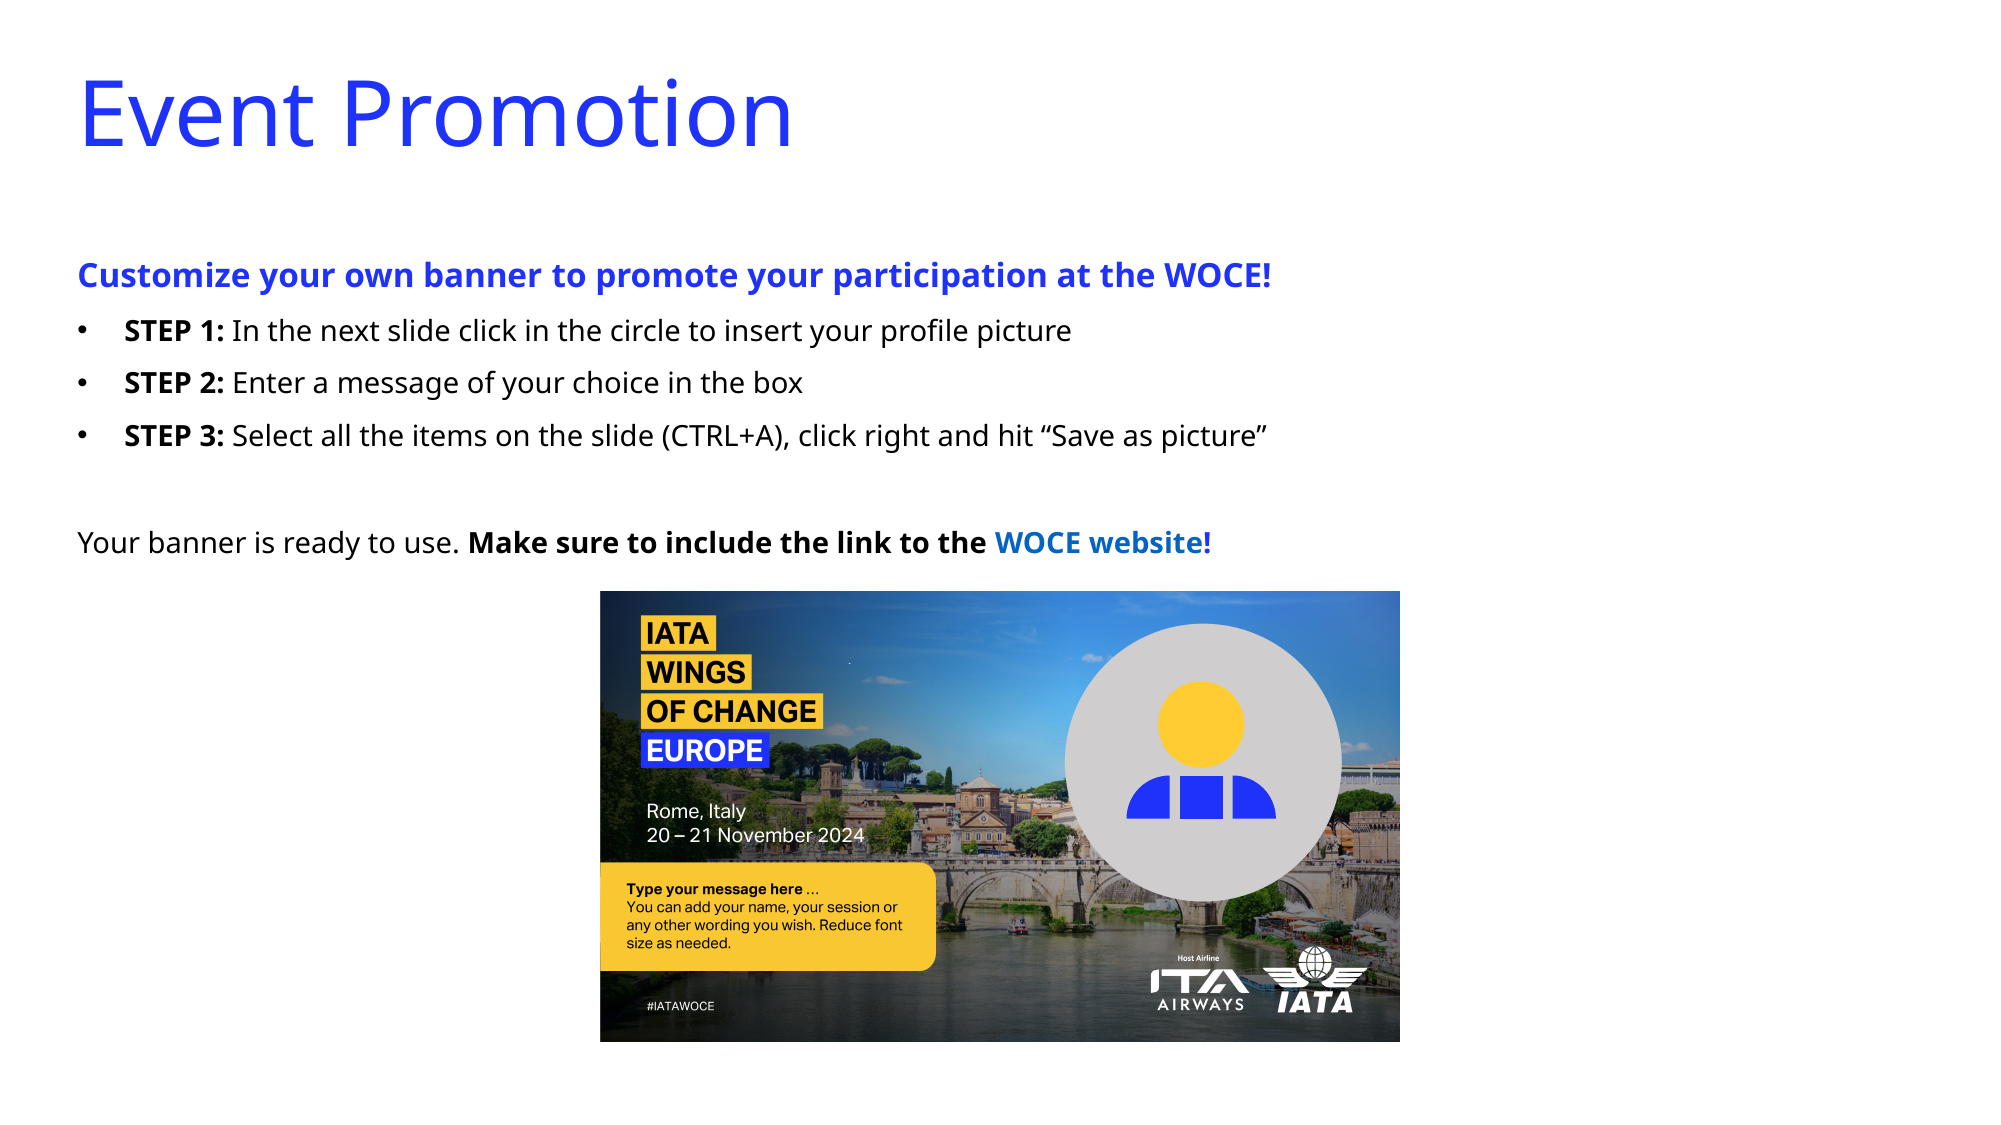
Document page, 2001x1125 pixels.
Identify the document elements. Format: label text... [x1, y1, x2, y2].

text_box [1126, 681, 1274, 817]
text_box Customize your own banner to promote your participation at the WOCE! STEP 1: In the next slide click in the circle to insert your profile picture STEP 2: Enter a message of your choice in the box STEP 3: Select all the items on the slide (CTRL+A), click right and hit “Save as picture” Your banner is ready to use. Make sure to include the link to the WOCE website! [62, 227, 1903, 572]
picture [599, 591, 1400, 1042]
text_box Event Promotion [62, 59, 1938, 160]
